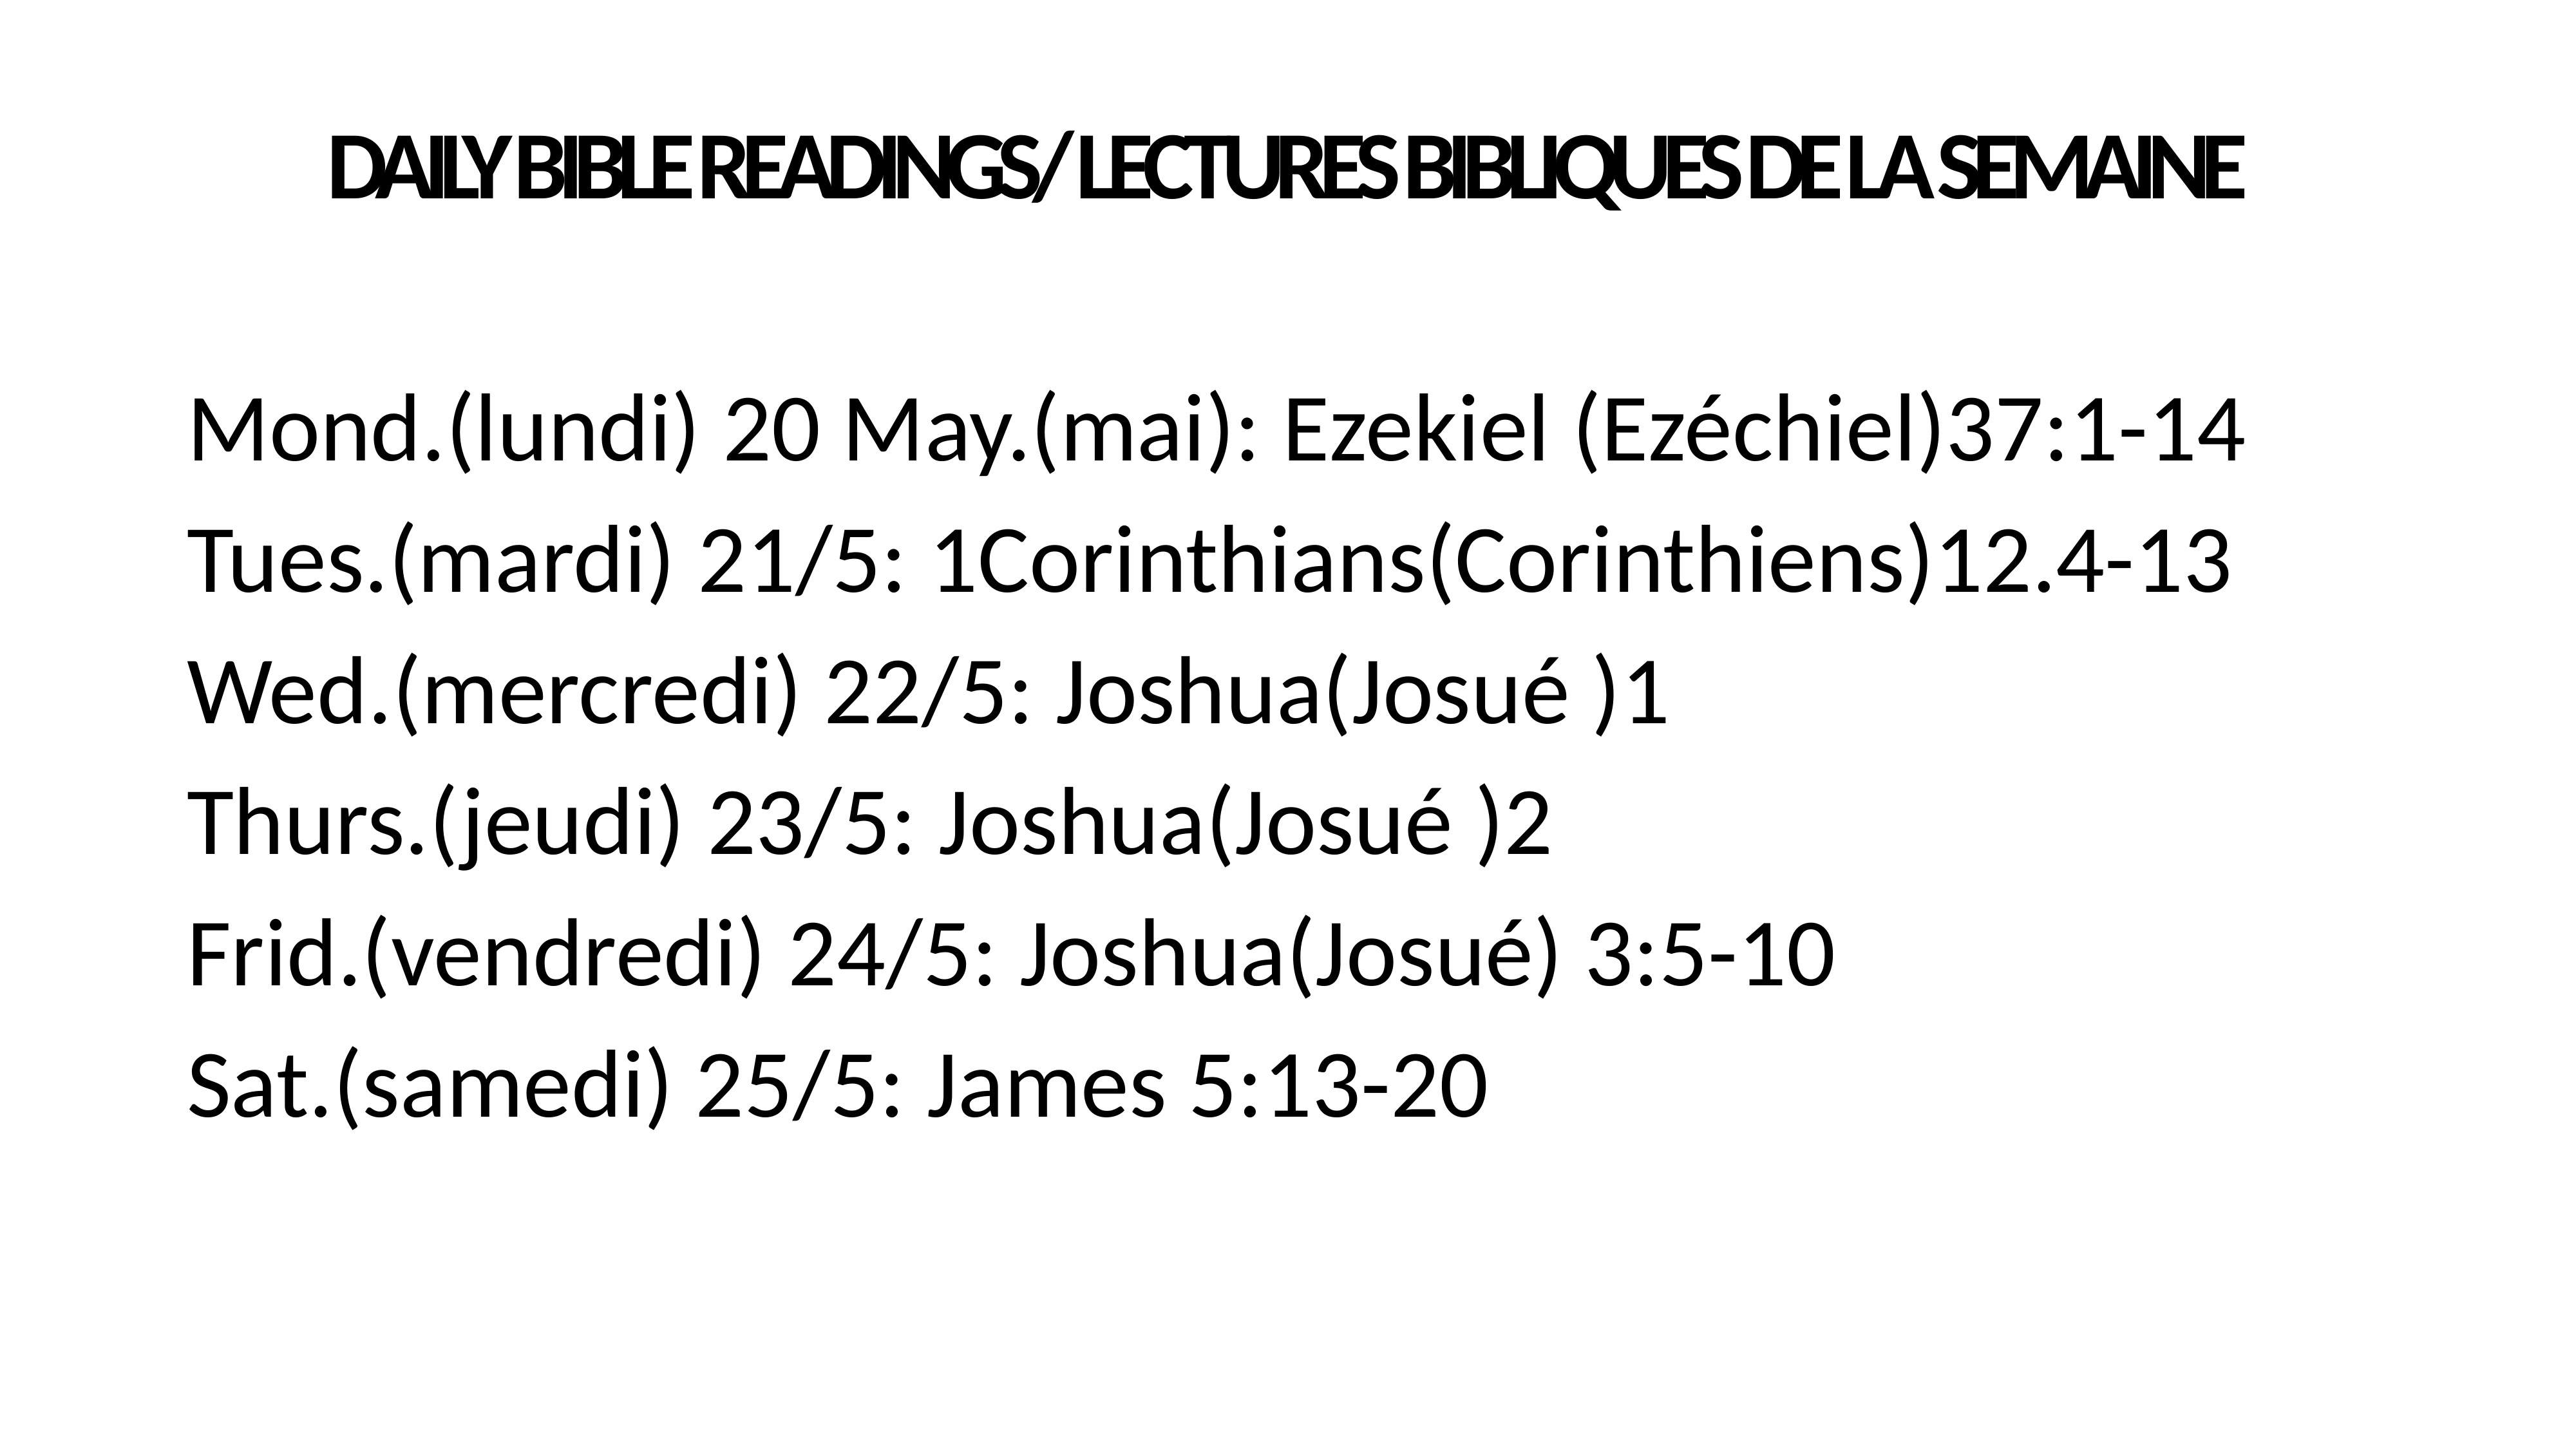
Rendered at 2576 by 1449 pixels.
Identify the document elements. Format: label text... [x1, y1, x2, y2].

list DAILY BIBLE READINGS/ LECTURES BIBLIQUES DE LA SEMAINE Mond.(lundi) 20 May.(mai): Ezekiel (Ezéchiel)37:1-14 Tues.(mardi) 21/5: 1Corinthians(Corinthiens)12.4-13 Wed.(mercredi) 22/5: Joshua(Josué )1 Thurs.(jeudi) 23/5: Joshua(Josué )2 Frid.(vendredi) 24/5: Joshua(Josué) 3:5-10 Sat.(samedi) 25/5: James 5:13-20 [177, 110, 2399, 1305]
